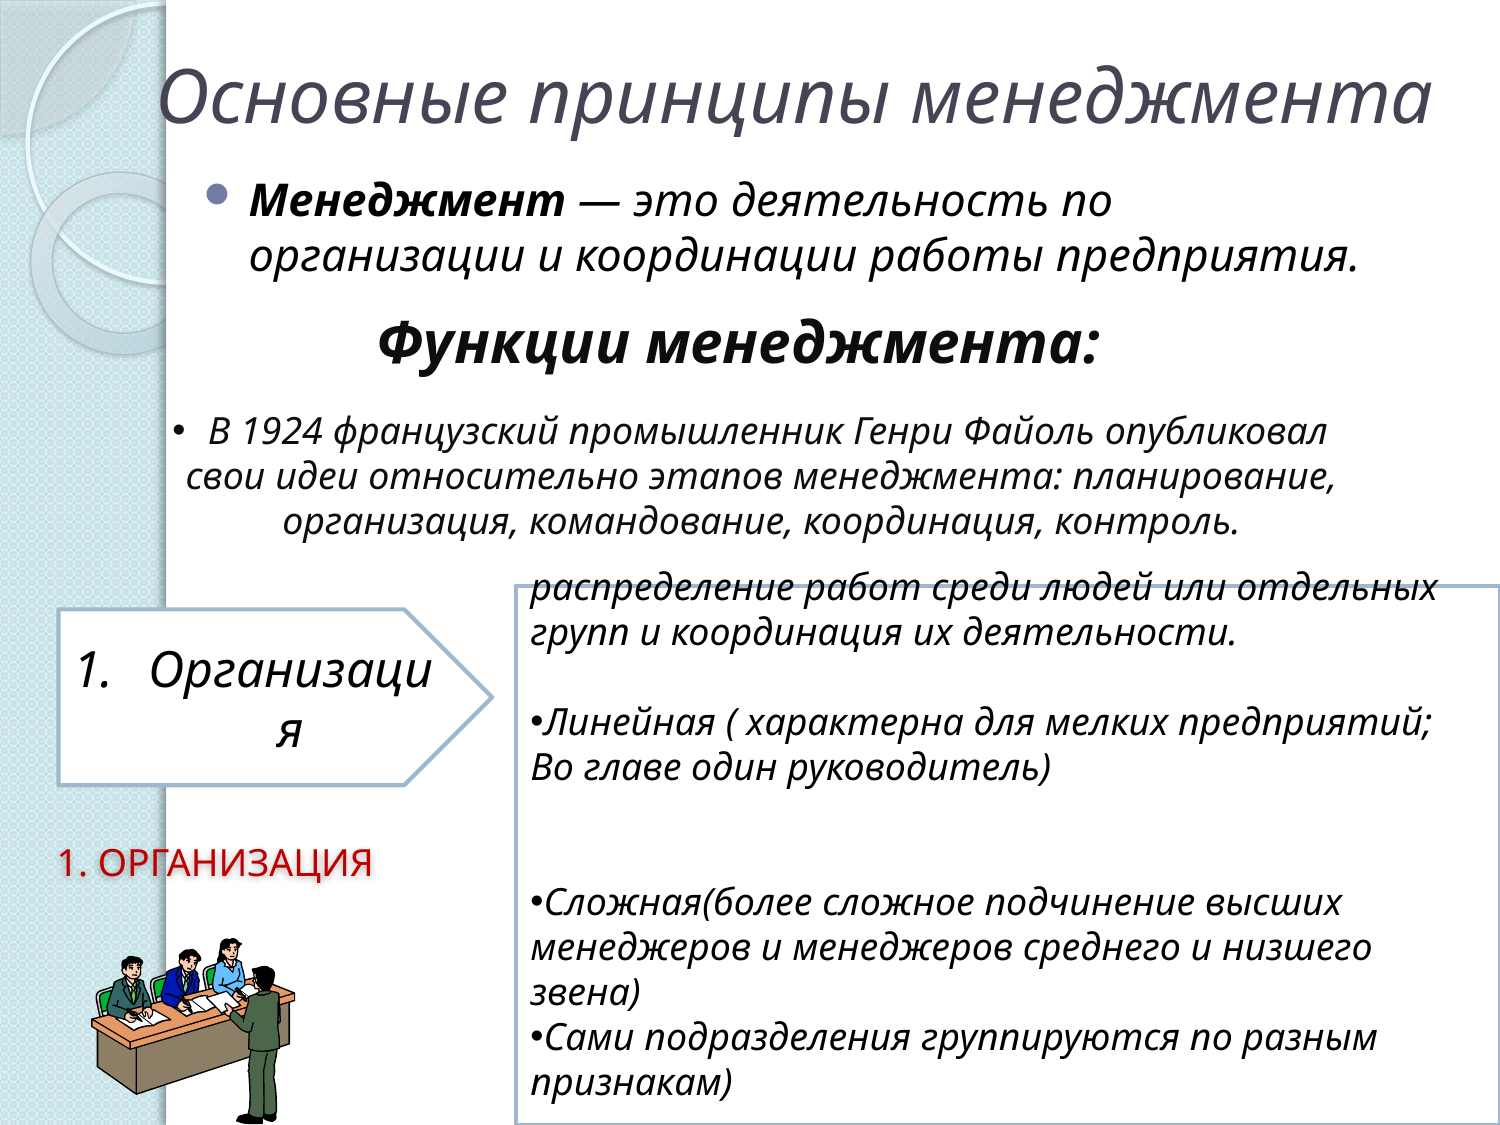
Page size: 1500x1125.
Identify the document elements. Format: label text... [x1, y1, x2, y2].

list Менеджмент — это деятельность по организации и координации работы предприятия. [175, 188, 1406, 329]
text_box распределение работ среди людей или отдельных групп и координация их деятельности. Линейная ( характерна для мелких предприятий; Во главе один руководитель) Сложная(более сложное подчинение высших менеджеров и менеджеров среднего и низшего звена) Сами подразделения группируются по разным признакам) [514, 584, 1500, 1125]
text_box Организация [56, 607, 495, 788]
text_box Функции менеджмента: [209, 279, 1268, 396]
title Основные принципы менеджмента [140, 0, 1466, 188]
text_box В 1924 французский промышленник Генри Файоль опубликовал свои идеи относительно этапов менеджмента: планирование, организация, командование, координация, контроль. [150, 396, 1373, 553]
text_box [34, 830, 396, 1125]
